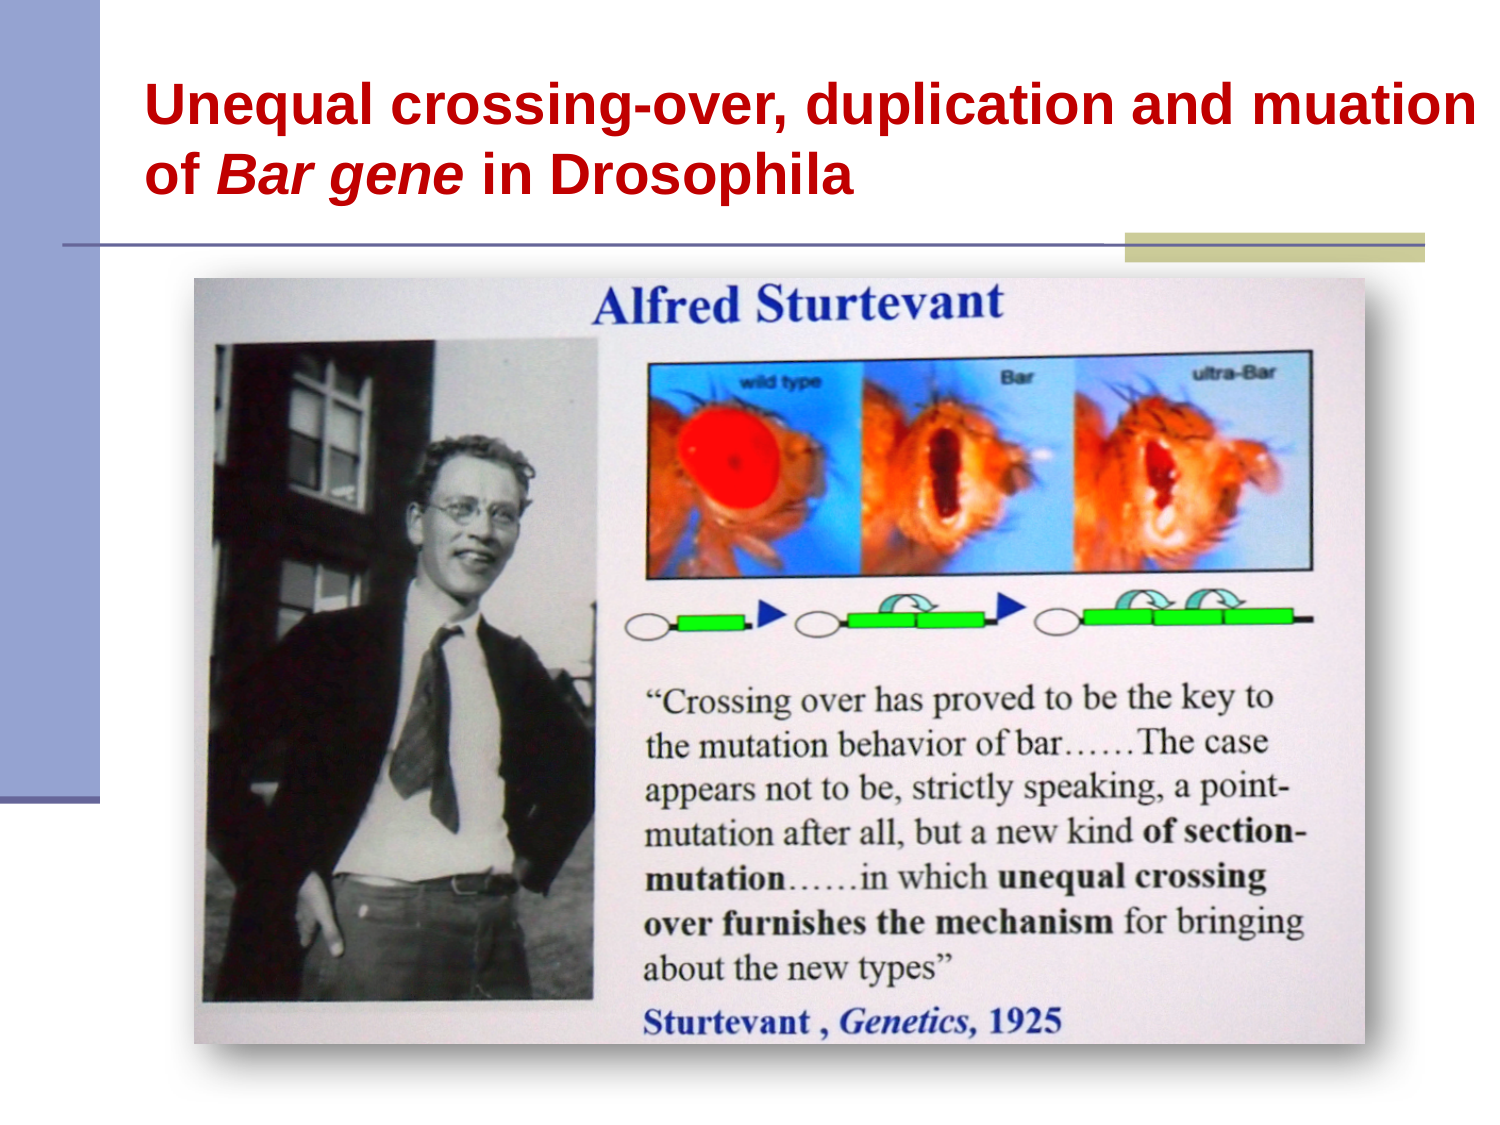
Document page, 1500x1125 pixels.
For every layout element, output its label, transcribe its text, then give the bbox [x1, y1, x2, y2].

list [194, 278, 1365, 1044]
title Unequal crossing-over, duplication and muation of Bar gene in Drosophila [129, 42, 1498, 231]
